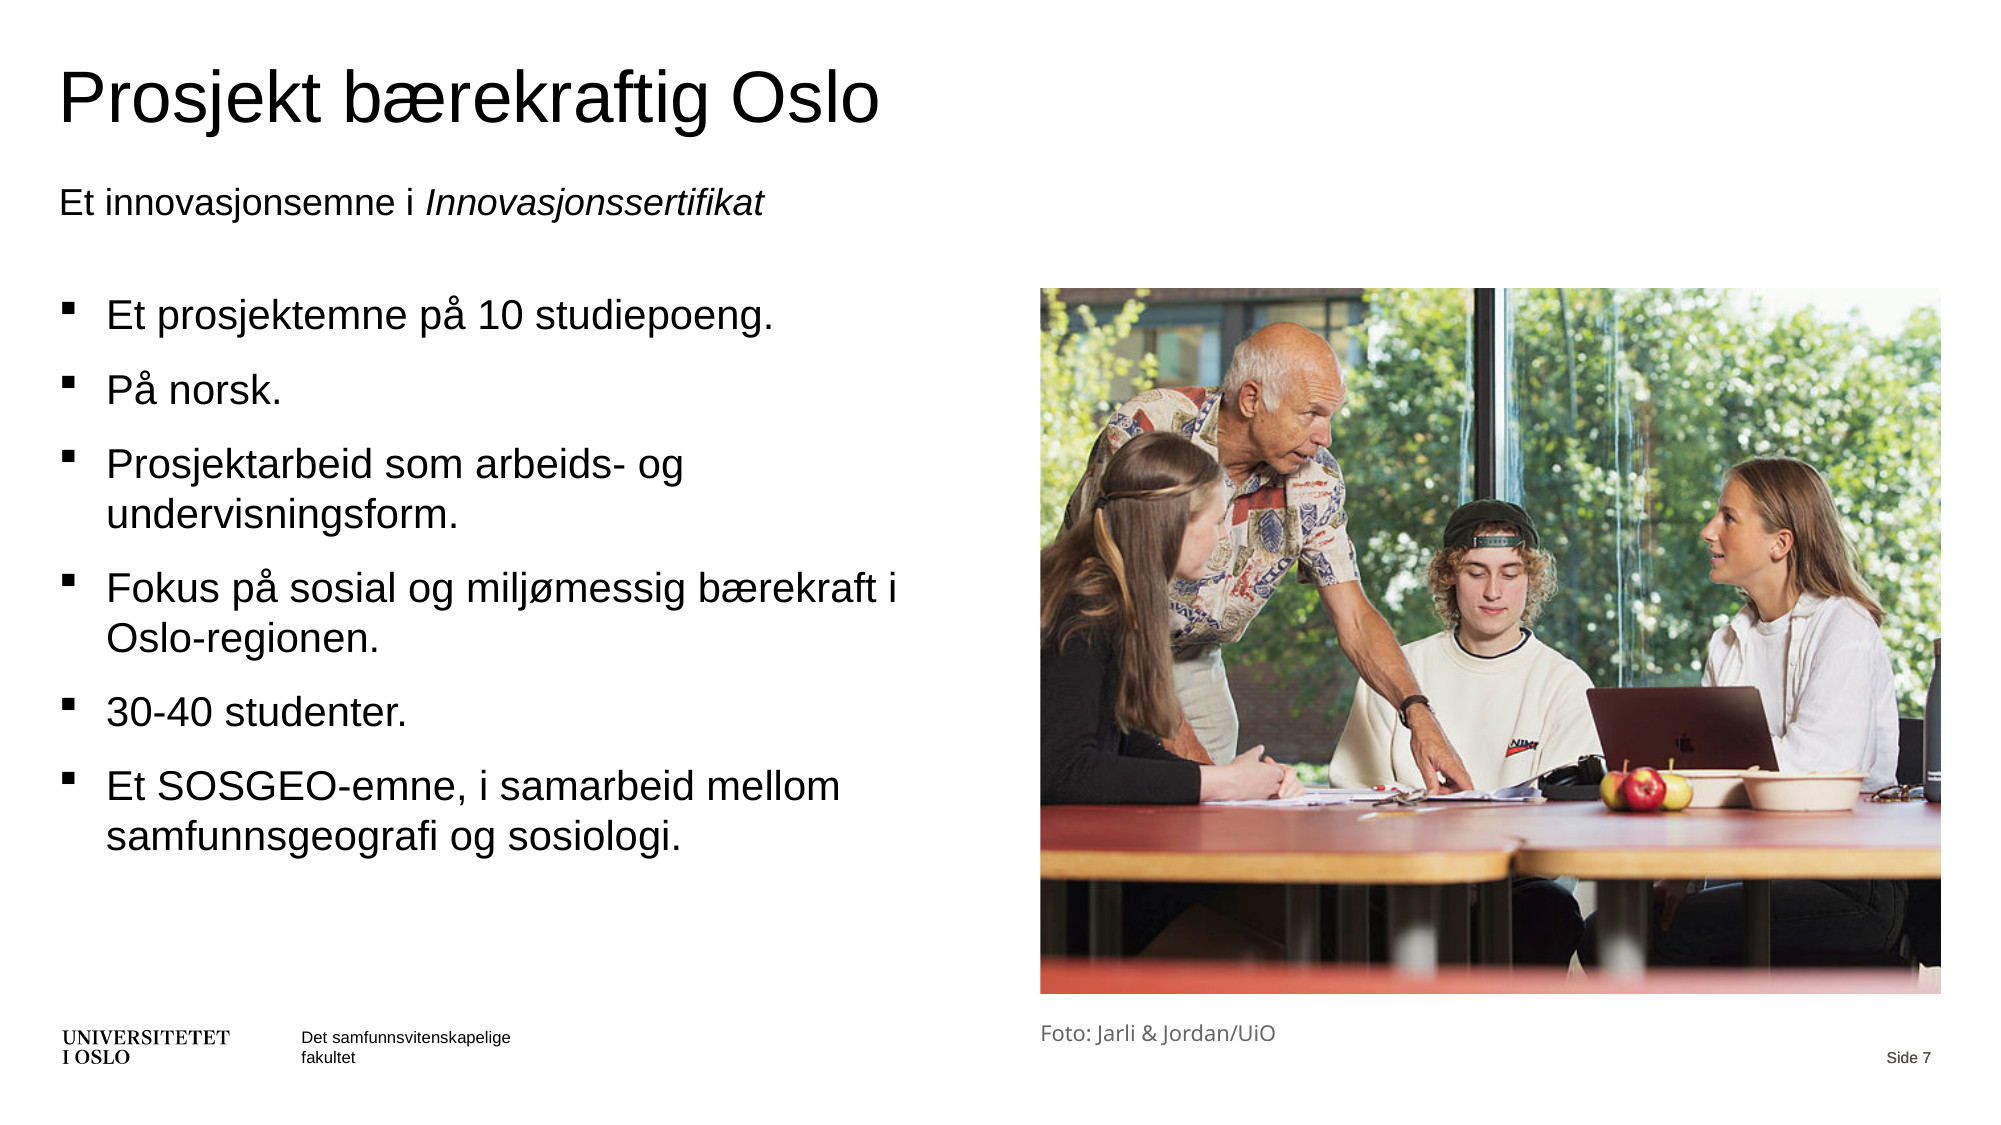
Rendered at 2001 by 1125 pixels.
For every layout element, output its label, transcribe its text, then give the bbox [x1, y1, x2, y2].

picture [1040, 288, 1941, 994]
slide_number Side 7 [1848, 1027, 1947, 1088]
title Prosjekt bærekraftig Oslo [59, 59, 1941, 148]
list Et prosjektemne på 10 studiepoeng. På norsk. Prosjektarbeid som arbeids- og undervisningsform. Fokus på sosial og miljømessig bærekraft i Oslo-regionen. 30-40 studenter. Et SOSGEO-emne, i samarbeid mellom samfunnsgeografi og sosiologi. [59, 288, 960, 994]
picture [62, 1030, 230, 1064]
subtitle Et innovasjonsemne i Innovasjonssertifikat [59, 177, 960, 259]
text_box Foto: Jarli & Jordan/UiO [1040, 1022, 1873, 1057]
footer Det samfunnsvitenskapelige fakultet [301, 1024, 548, 1067]
